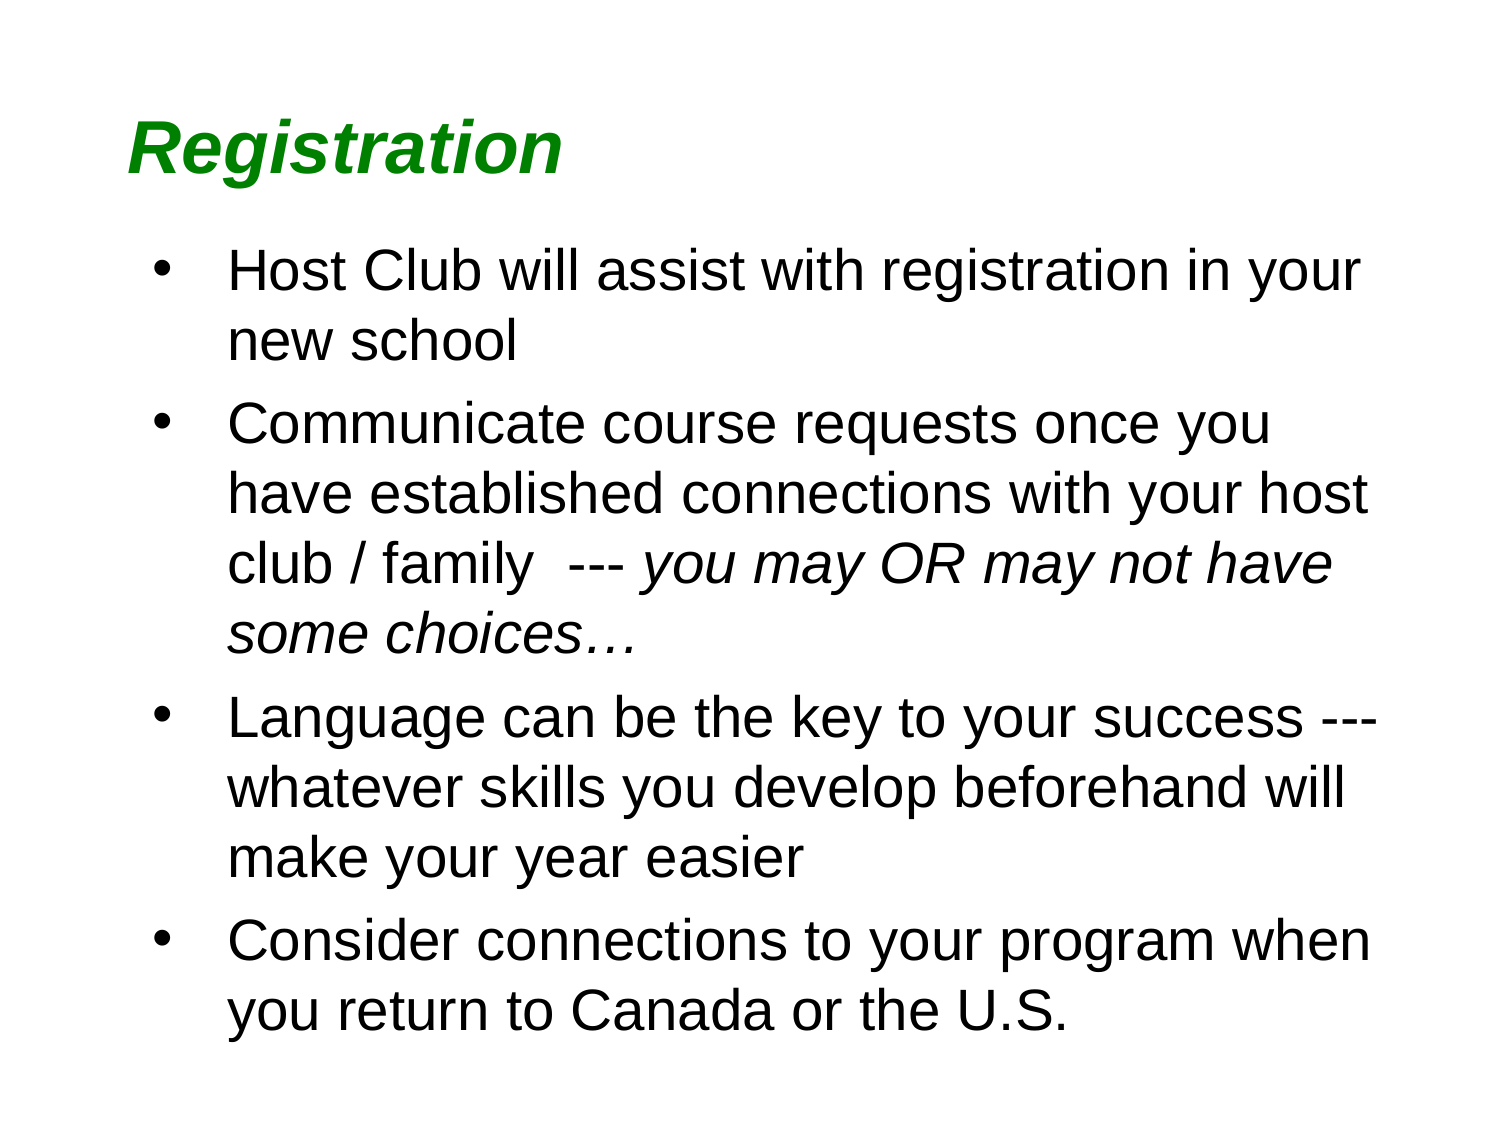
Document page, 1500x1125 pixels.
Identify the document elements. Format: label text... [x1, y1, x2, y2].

text_box Host Club will assist with registration in your new school Communicate course requests once you have established connections with your host club / family --- you may OR may not have some choices… Language can be the key to your success --- whatever skills you develop beforehand will make your year easier Consider connections to your program when you return to Canada or the U.S. [137, 224, 1400, 1113]
text_box Registration [112, 50, 1388, 238]
